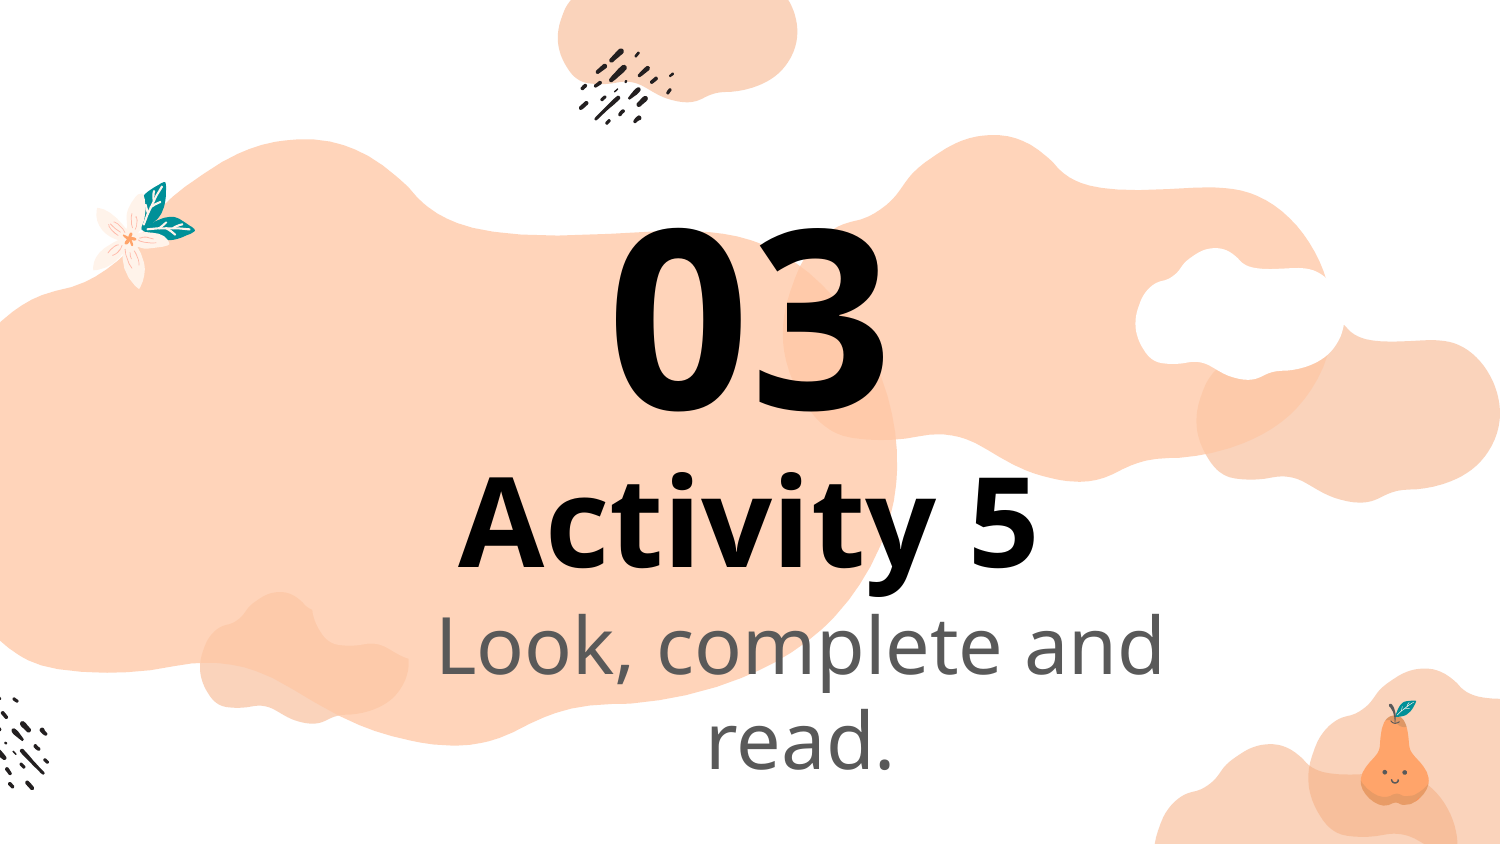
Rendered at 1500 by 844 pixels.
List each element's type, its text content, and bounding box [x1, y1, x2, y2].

subtitle Look, complete and read. [320, 580, 1281, 714]
title 03 [475, 137, 1025, 442]
title Activity 5 [344, 442, 1156, 520]
